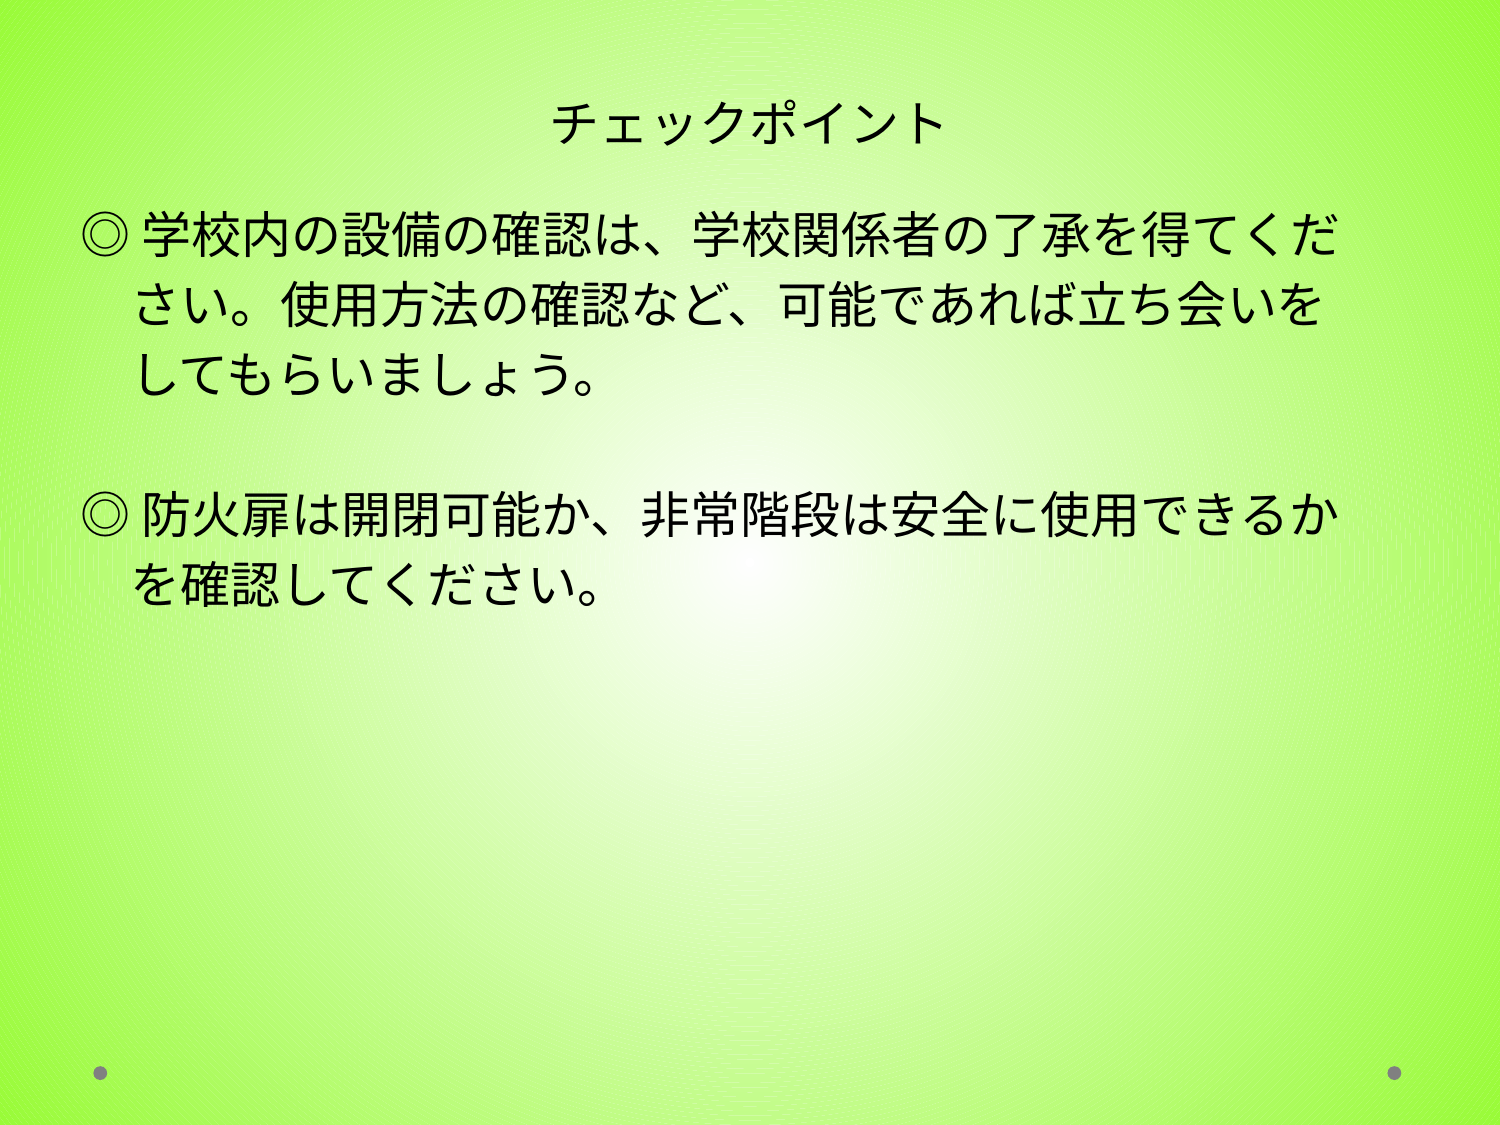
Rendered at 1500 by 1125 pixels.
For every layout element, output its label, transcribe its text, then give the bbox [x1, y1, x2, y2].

title チェックポイント [112, 54, 1388, 173]
subtitle ◎学校内の設備の確認は、学校関係者の了承を得てくだ さい。使用方法の確認など、可能であれば立ち会いを してもらいましょう。 ◎防火扉は開閉可能か、非常階段は安全に使用できるか を確認してください。 [64, 196, 1436, 1012]
